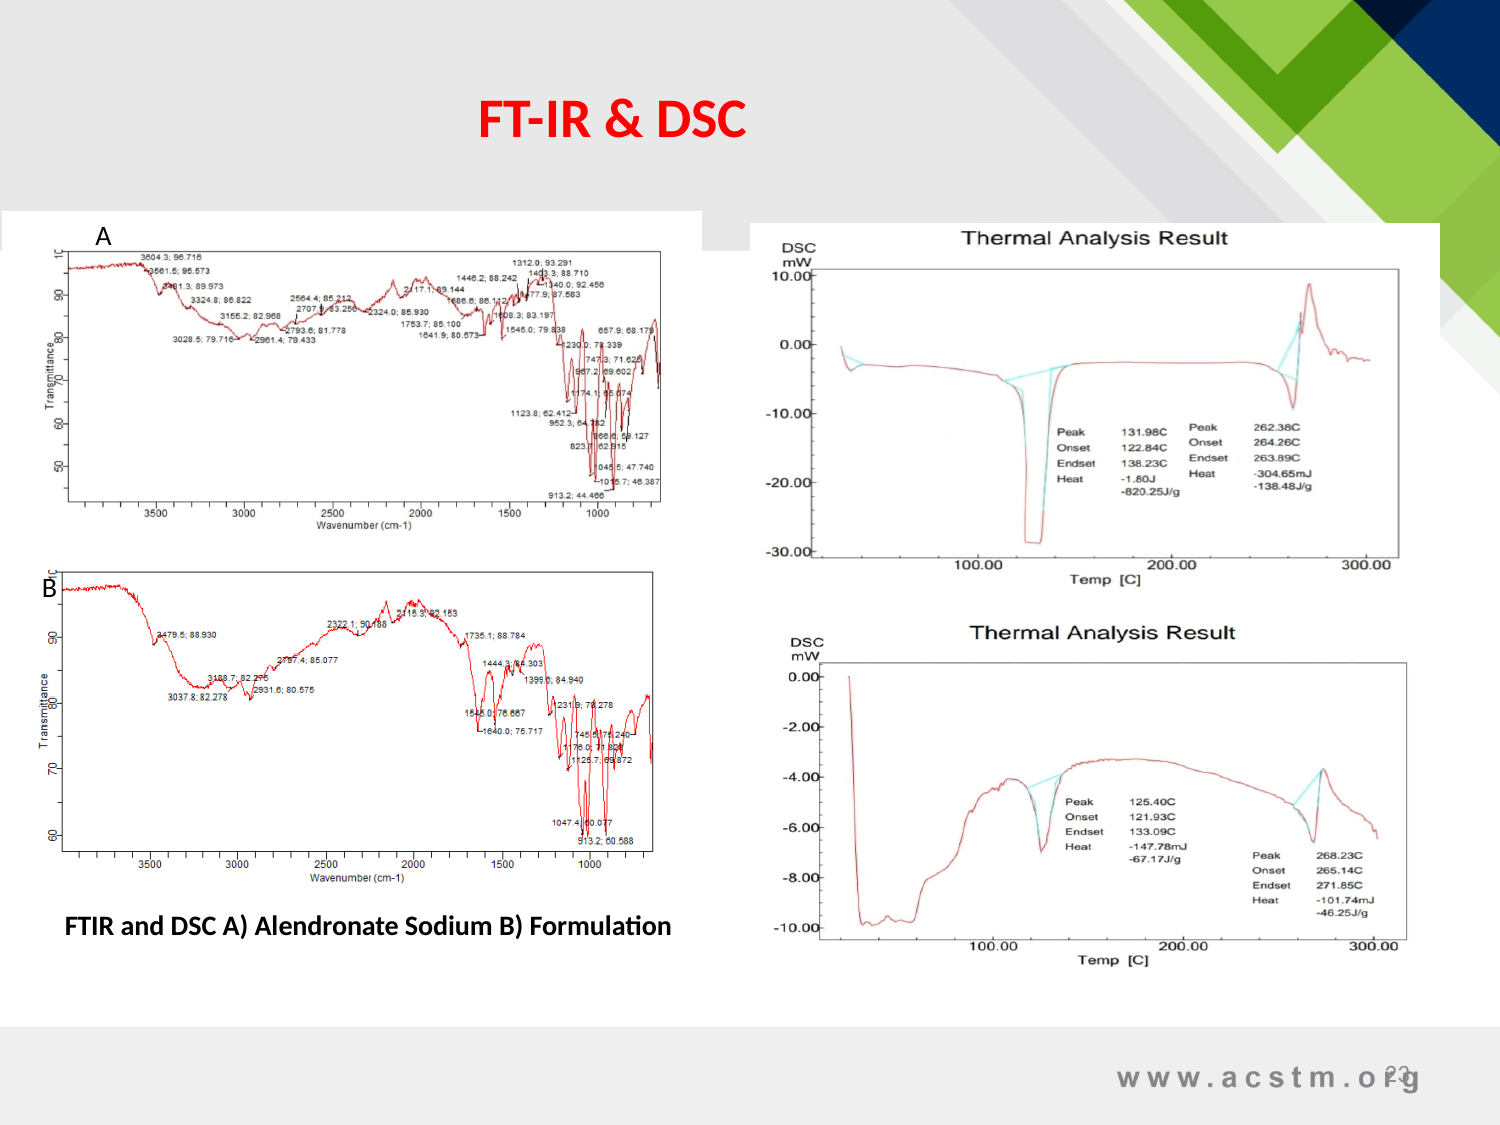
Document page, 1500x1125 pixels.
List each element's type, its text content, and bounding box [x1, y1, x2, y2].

title FT-IR & DSC [0, 74, 1250, 157]
text_box FTIR and DSC A) Alendronate Sodium B) Formulation [43, 899, 744, 948]
picture [0, 0, 1500, 1125]
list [28, 538, 714, 900]
slide_number 23 [1074, 1042, 1425, 1103]
